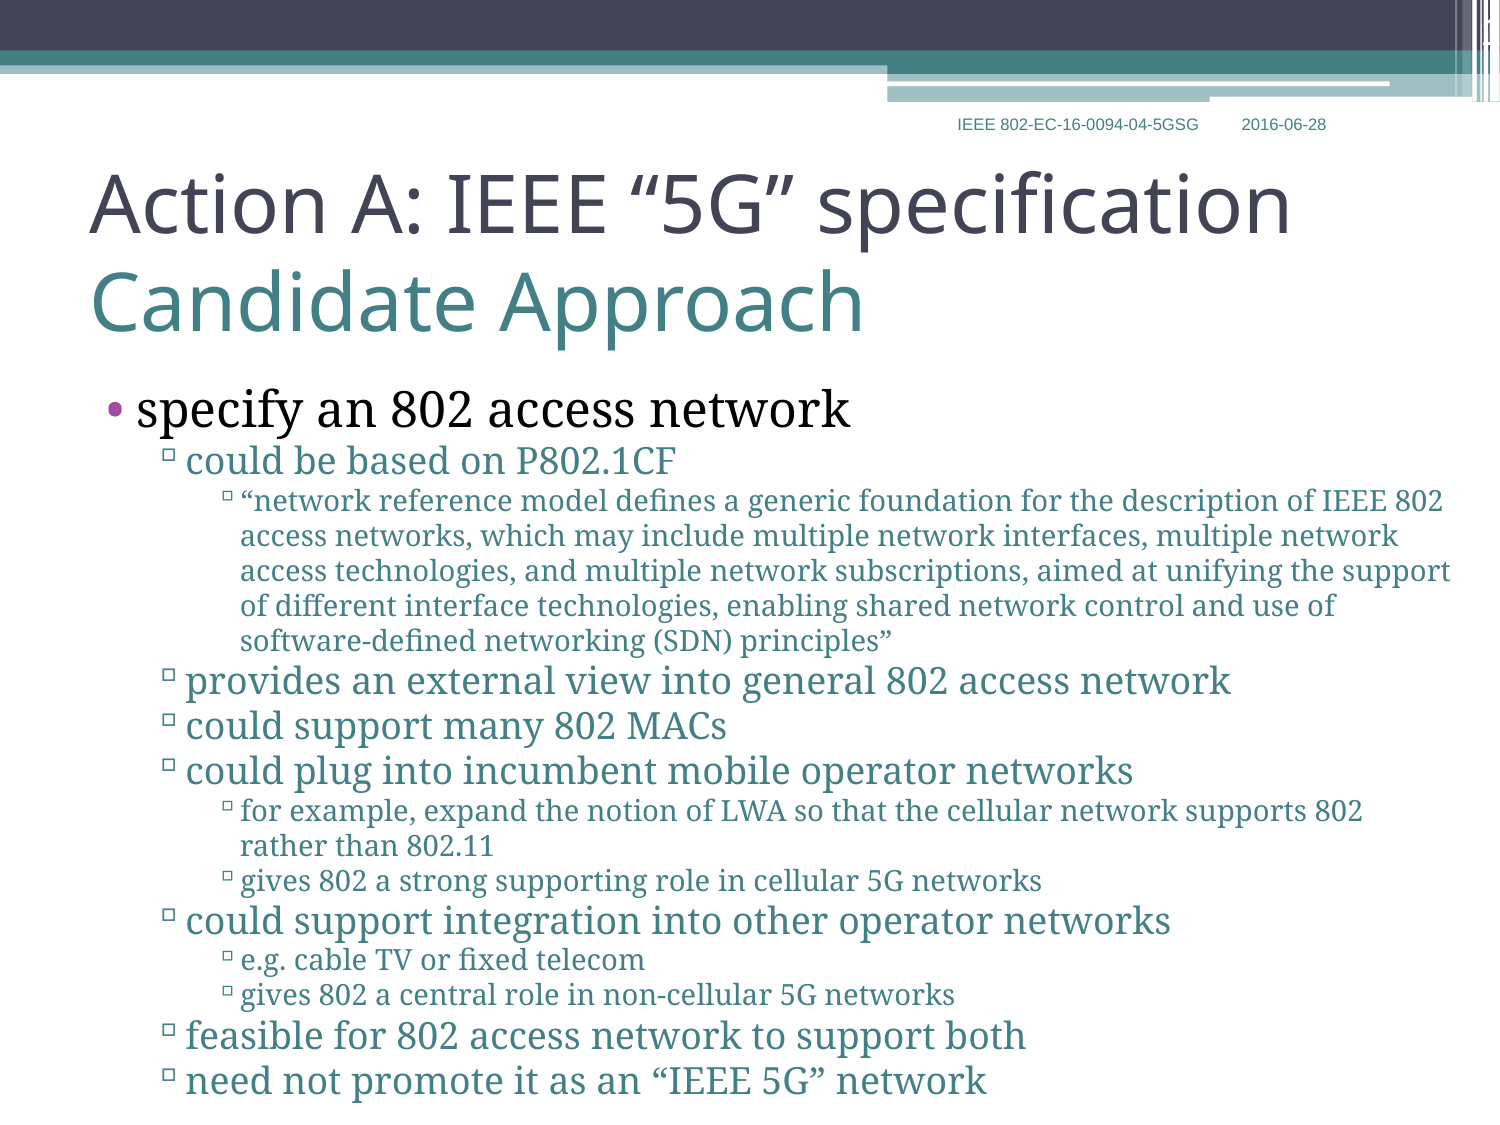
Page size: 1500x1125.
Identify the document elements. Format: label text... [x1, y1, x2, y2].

text_box Action A: IEEE “5G” specification Candidate Approach • specify an 802 access network could be based on P802.1CF “network reference model defines a generic foundation for the description of IEEE 802 access networks, which may include multiple network interfaces, multiple network access technologies, and multiple network subscriptions, aimed at unifying the support of different interface technologies, enabling shared network control and use of software-defined networking (SDN) principles” provides an external view into general 802 access network could support many 802 MACs could plug into incumbent mobile operator networks for example, expand the notion of LWA so that the cellular network supports 802 rather than 802.11 gives 802 a strong supporting role in cellular 5G networks could support integration into other operator networks e.g. cable TV or fixed telecom gives 802 a central role in non-cellular 5G networks feasible for 802 access network to support both need not promote it as an “IEEE 5G” network [89, 149, 1453, 1102]
text_box 12 [1343, 0, 1500, 61]
text_box [1490, 61, 1500, 102]
